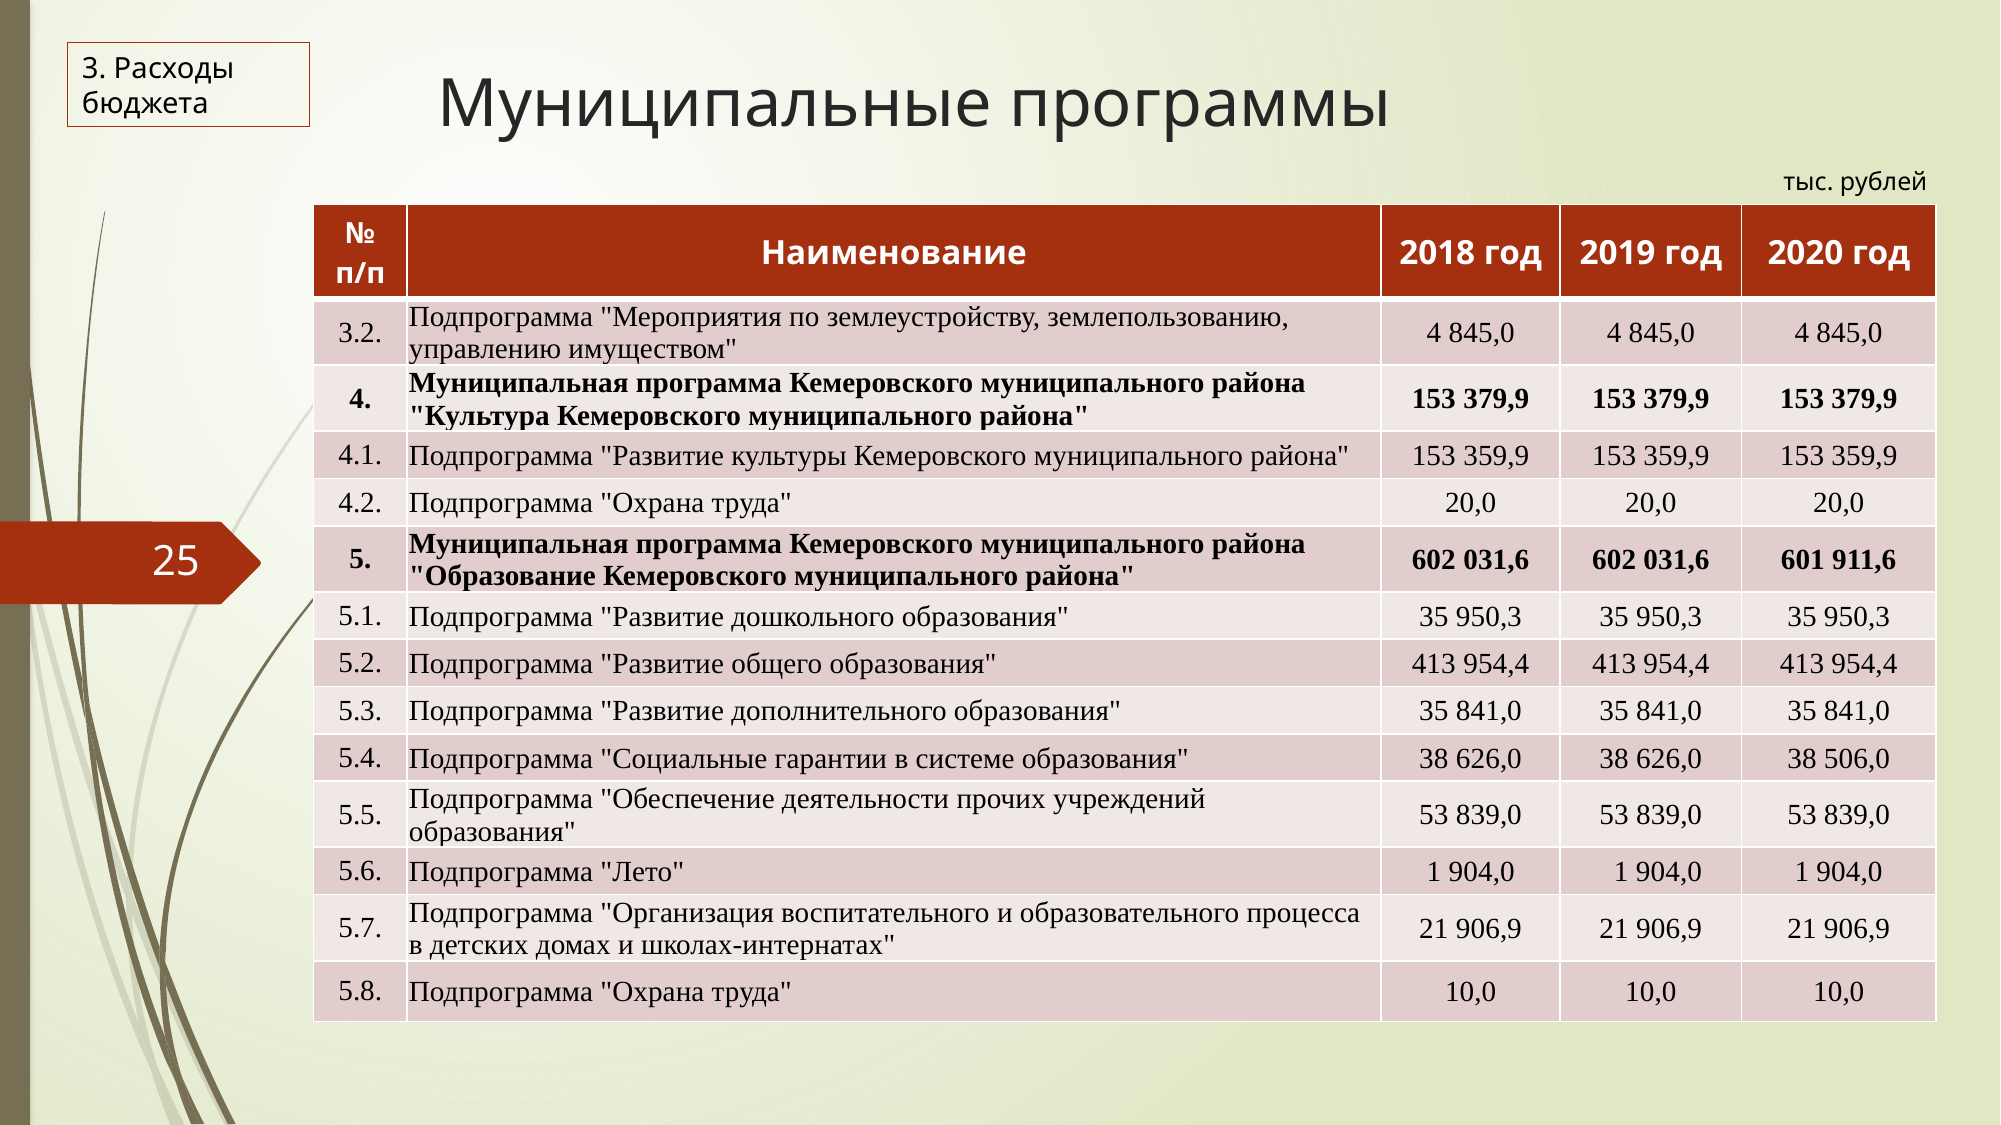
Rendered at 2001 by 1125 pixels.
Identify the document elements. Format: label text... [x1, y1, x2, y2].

table_header № п/п [314, 205, 406, 296]
table_cell 5. [314, 527, 406, 591]
table_cell Подпрограмма "Организация воспитательного и образовательного процесса в детских домах и школах-интернатах" [408, 895, 1380, 960]
table_cell 21 906,9 [1561, 895, 1741, 960]
text_box тыс. рублей [1768, 157, 1964, 203]
table_cell 35 841,0 [1742, 687, 1935, 733]
table_cell Подпрограмма "Мероприятия по землеустройству, землепользованию, управлению имуществом" [408, 302, 1380, 364]
table_cell Подпрограмма "Охрана труда" [408, 962, 1380, 1021]
table_cell 35 841,0 [1382, 687, 1559, 733]
table_cell 10,0 [1561, 962, 1741, 1021]
table_cell 1 904,0 [1742, 848, 1935, 894]
table_cell 153 359,9 [1561, 432, 1741, 478]
table_cell 53 839,0 [1561, 782, 1741, 846]
table_cell 38 626,0 [1382, 735, 1559, 780]
table_cell 602 031,6 [1382, 527, 1559, 591]
table_cell 21 906,9 [1382, 895, 1559, 960]
table_cell 153 359,9 [1382, 432, 1559, 478]
table_cell Подпрограмма "Развитие культуры Кемеровского муниципального района" [408, 432, 1380, 478]
table_cell 153 379,9 [1561, 366, 1741, 430]
table_cell 5.3. [314, 687, 406, 733]
table_cell 5.6. [314, 848, 406, 894]
table_cell 20,0 [1742, 479, 1935, 525]
table_cell 20,0 [1561, 479, 1741, 525]
table_cell Муниципальная программа Кемеровского муниципального района "Культура Кемеровского муниципального района" [408, 366, 1380, 430]
text_box 3. Расходы бюджета [67, 42, 310, 127]
table_cell 35 950,3 [1742, 593, 1935, 638]
table_cell Подпрограмма "Лето" [408, 848, 1380, 894]
table_cell 5.1. [314, 593, 406, 638]
slide_number 25 [87, 532, 216, 592]
table_cell 5.8. [314, 962, 406, 1021]
table_cell Муниципальная программа Кемеровского муниципального района "Образование Кемеровского муниципального района" [408, 527, 1380, 591]
table_cell 4 845,0 [1382, 302, 1559, 364]
table_cell 1 904,0 [1382, 848, 1559, 894]
table_cell 3.2. [314, 302, 406, 364]
table_cell 413 954,4 [1742, 640, 1935, 686]
table_cell 4.2. [314, 479, 406, 525]
table_cell 601 911,6 [1742, 527, 1935, 591]
title Муниципальные программы [422, 41, 1886, 158]
table_cell 20,0 [1382, 479, 1559, 525]
table_cell 5.5. [314, 782, 406, 846]
table_cell 5.2. [314, 640, 406, 686]
table_cell 4 845,0 [1561, 302, 1741, 364]
table_cell Подпрограмма "Развитие дошкольного образования" [408, 593, 1380, 638]
table_cell 21 906,9 [1742, 895, 1935, 960]
table_cell 4. [314, 366, 406, 430]
table_cell 35 841,0 [1561, 687, 1741, 733]
table_cell 153 359,9 [1742, 432, 1935, 478]
table_cell 5.7. [314, 895, 406, 960]
table_cell 4.1. [314, 432, 406, 478]
table_cell 38 626,0 [1561, 735, 1741, 780]
table_header 2020 год [1742, 205, 1935, 296]
table_cell 10,0 [1742, 962, 1935, 1021]
table_cell 1 904,0 [1561, 848, 1741, 894]
table_cell Подпрограмма "Социальные гарантии в системе образования" [408, 735, 1380, 780]
table_cell 413 954,4 [1382, 640, 1559, 686]
table_cell 413 954,4 [1561, 640, 1741, 686]
table_cell 4 845,0 [1742, 302, 1935, 364]
table_cell 10,0 [1382, 962, 1559, 1021]
table_cell 53 839,0 [1742, 782, 1935, 846]
table_cell 153 379,9 [1382, 366, 1559, 430]
table_cell Подпрограмма "Обеспечение деятельности прочих учреждений образования" [408, 782, 1380, 846]
table_cell 602 031,6 [1561, 527, 1741, 591]
table_cell Подпрограмма "Охрана труда" [408, 479, 1380, 525]
table_cell Подпрограмма "Развитие дополнительного образования" [408, 687, 1380, 733]
table_cell 153 379,9 [1742, 366, 1935, 430]
table_cell 5.4. [314, 735, 406, 780]
table_cell 35 950,3 [1561, 593, 1741, 638]
table_cell 35 950,3 [1382, 593, 1559, 638]
table_cell 53 839,0 [1382, 782, 1559, 846]
table_header Наименование [408, 205, 1380, 296]
table_header 2018 год [1382, 205, 1559, 296]
table_cell Подпрограмма "Развитие общего образования" [408, 640, 1380, 686]
table_header 2019 год [1561, 205, 1741, 296]
table_cell 38 506,0 [1742, 735, 1935, 780]
